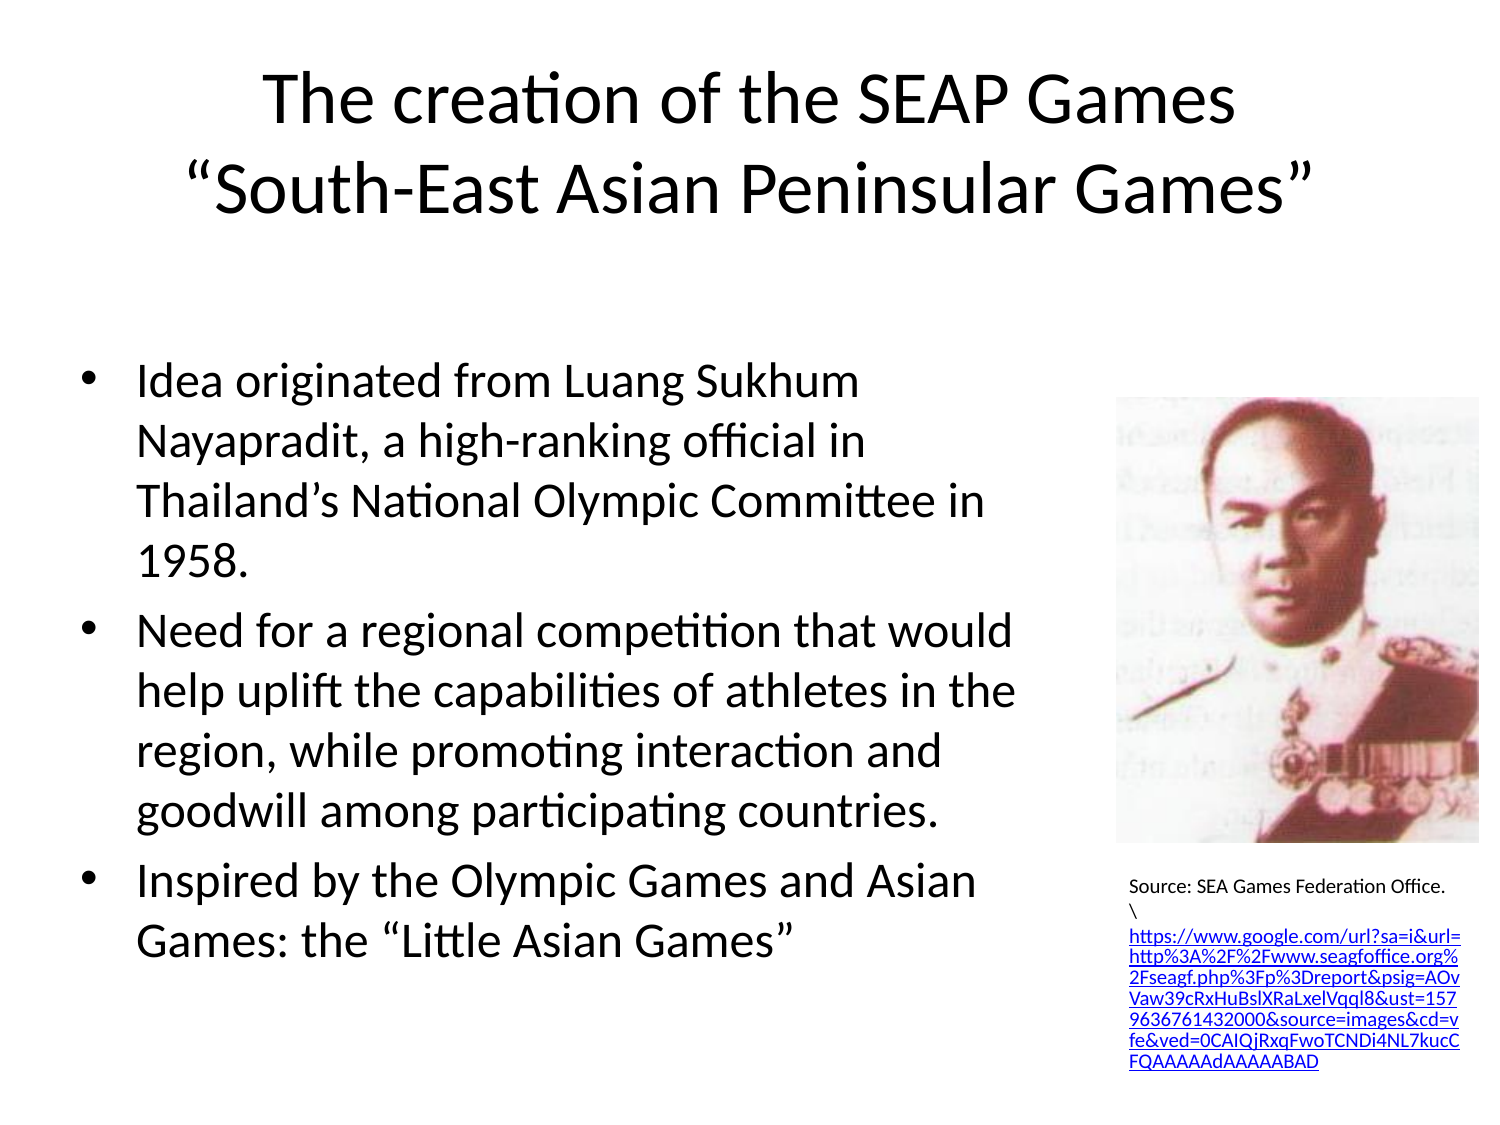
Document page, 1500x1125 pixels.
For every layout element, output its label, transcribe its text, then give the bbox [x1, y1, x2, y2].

picture [1115, 396, 1479, 843]
text_box Source: SEA Games Federation Office. \https://www.google.com/url?sa=i&url=http%3A%2F%2Fwww.seagfoffice.org%2Fseagf.php%3Fp%3Dreport&psig=AOvVaw39cRxHuBslXRaLxelVqql8&ust=1579636761432000&source=images&cd=vfe&ved=0CAIQjRxqFwoTCNDi4NL7kucCFQAAAAAdAAAAABAD [1114, 864, 1477, 1000]
title The creation of the SEAP Games “South-East Asian Peninsular Games” [75, 45, 1425, 233]
list Idea originated from Luang Sukhum Nayapradit, a high-ranking official in Thailand’s National Olympic Committee in 1958. Need for a regional competition that would help uplift the capabilities of athletes in the region, while promoting interaction and goodwill among participating countries. Inspired by the Olympic Games and Asian Games: the “Little Asian Games” [64, 339, 1095, 1082]
